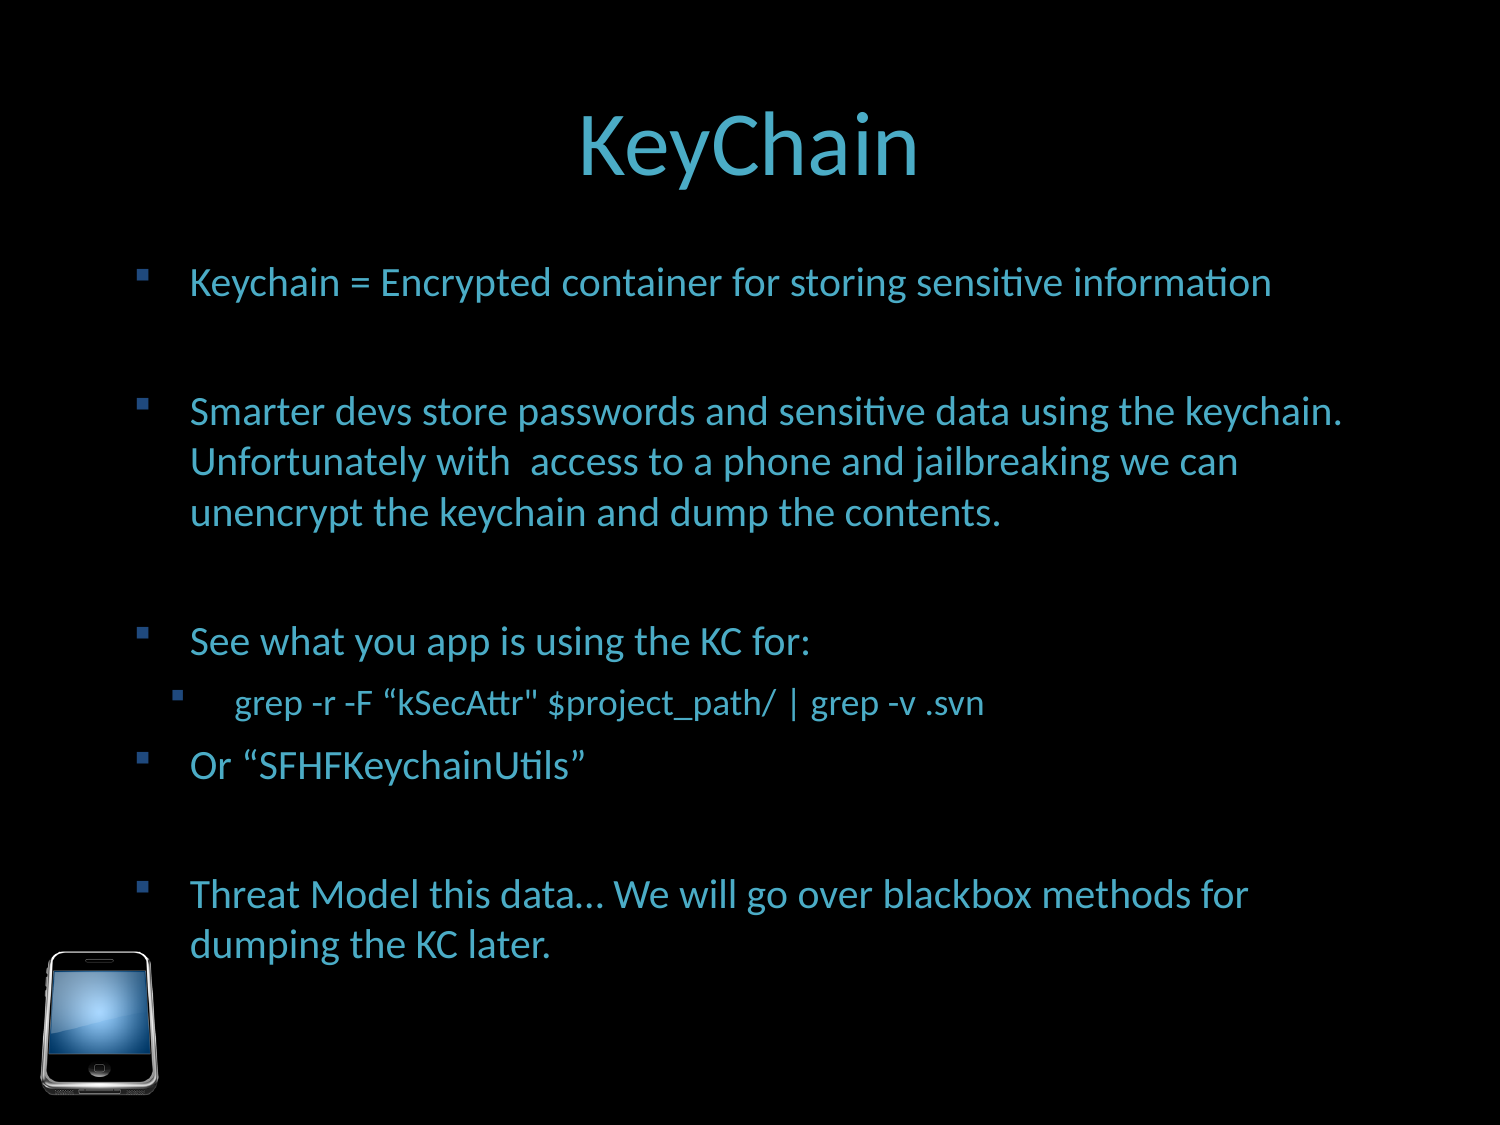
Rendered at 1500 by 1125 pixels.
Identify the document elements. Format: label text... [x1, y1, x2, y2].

text_box Keychain = Encrypted container for storing sensitive information Smarter devs store passwords and sensitive data using the keychain. Unfortunately with access to a phone and jailbreaking we can unencrypt the keychain and dump the contents. See what you app is using the KC for: grep -r -F “kSecAttr" $project_path/ | grep -v .svn Or “SFHFKeychainUtils” Threat Model this data… We will go over blackbox methods for dumping the KC later. [107, 247, 1383, 998]
text_box [179, 274, 1425, 1025]
picture [24, 949, 176, 1101]
title KeyChain [75, 45, 1425, 233]
